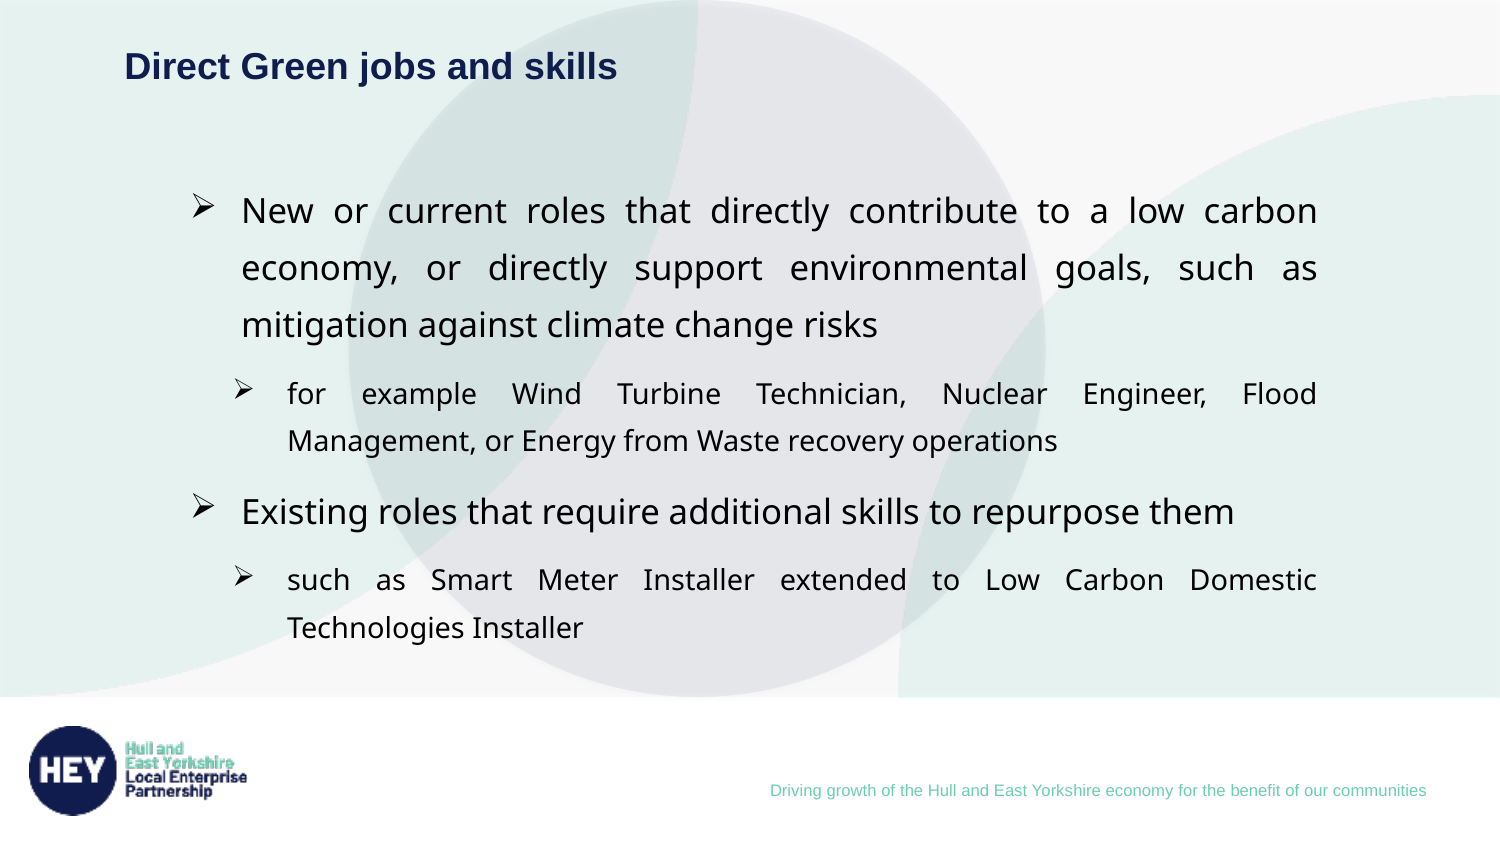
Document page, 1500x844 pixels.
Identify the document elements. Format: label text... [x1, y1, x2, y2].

list Direct Green jobs and skills [109, 38, 1189, 128]
picture [29, 726, 253, 816]
list New or current roles that directly contribute to a low carbon economy, or directly support environmental goals, such as mitigation against climate change risks for example Wind Turbine Technician, Nuclear Engineer, Flood Management, or Energy from Waste recovery operations Existing roles that require additional skills to repurpose them such as Smart Meter Installer extended to Low Carbon Domestic Technologies Installer [112, 169, 1334, 665]
